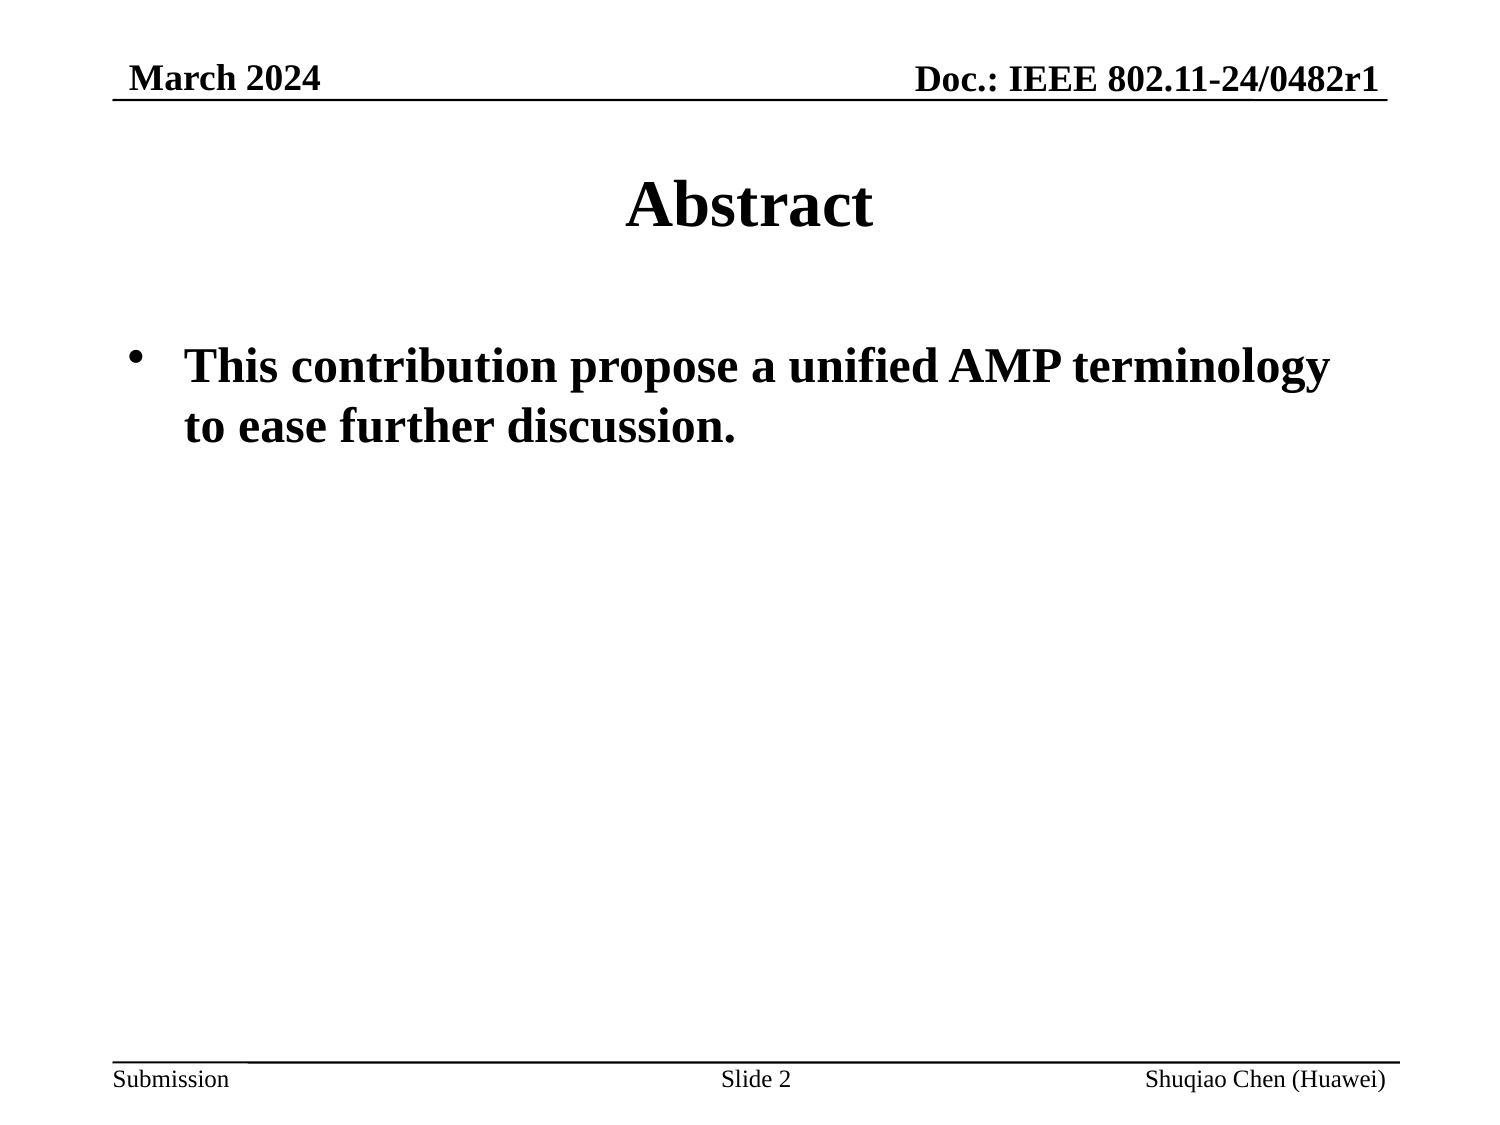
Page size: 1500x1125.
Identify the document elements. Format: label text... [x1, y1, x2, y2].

list This contribution propose a unified AMP terminology to ease further discussion. [112, 324, 1388, 1001]
slide_number Slide 2 [712, 1061, 800, 1093]
title Abstract [112, 112, 1388, 288]
